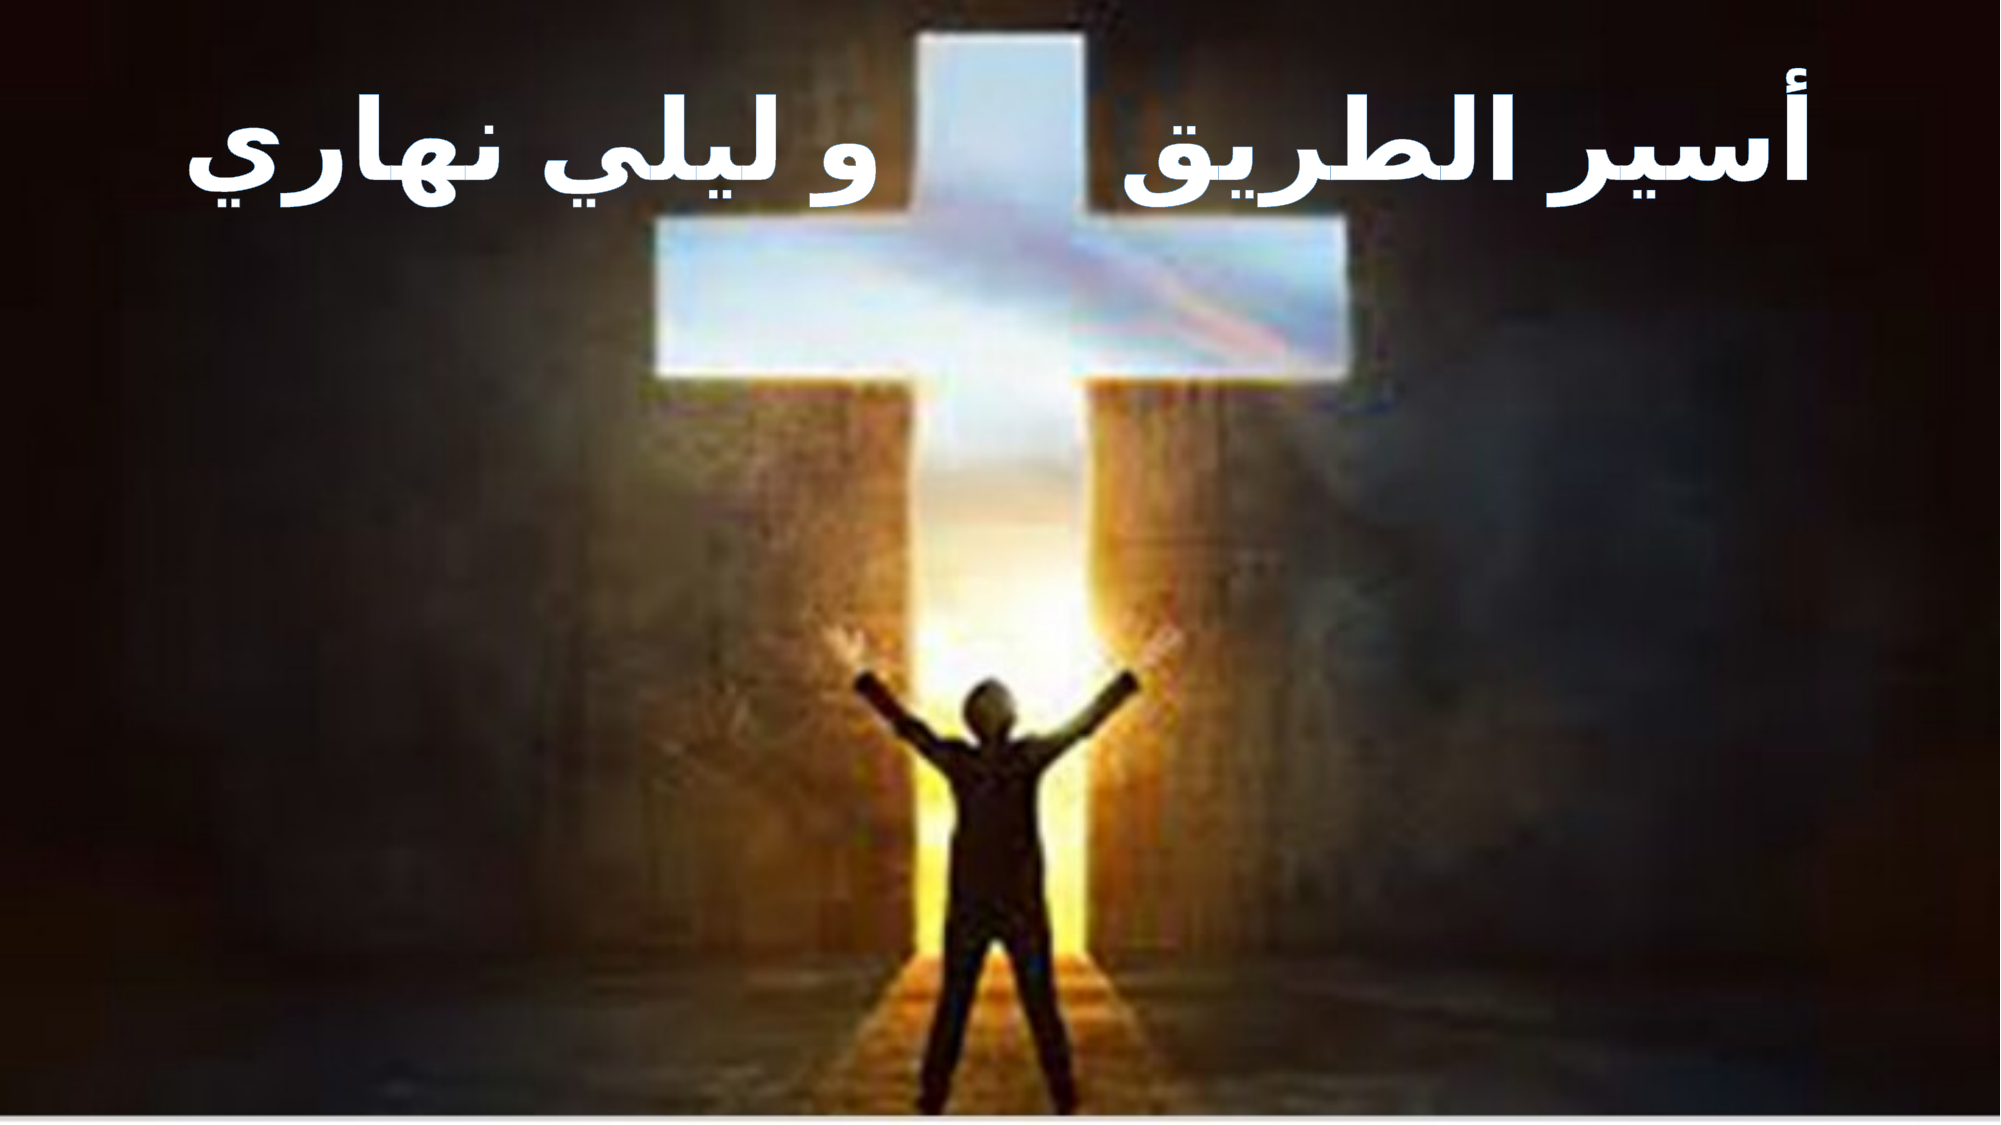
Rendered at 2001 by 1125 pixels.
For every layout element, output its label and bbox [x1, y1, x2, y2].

list [0, 0, 2000, 1125]
